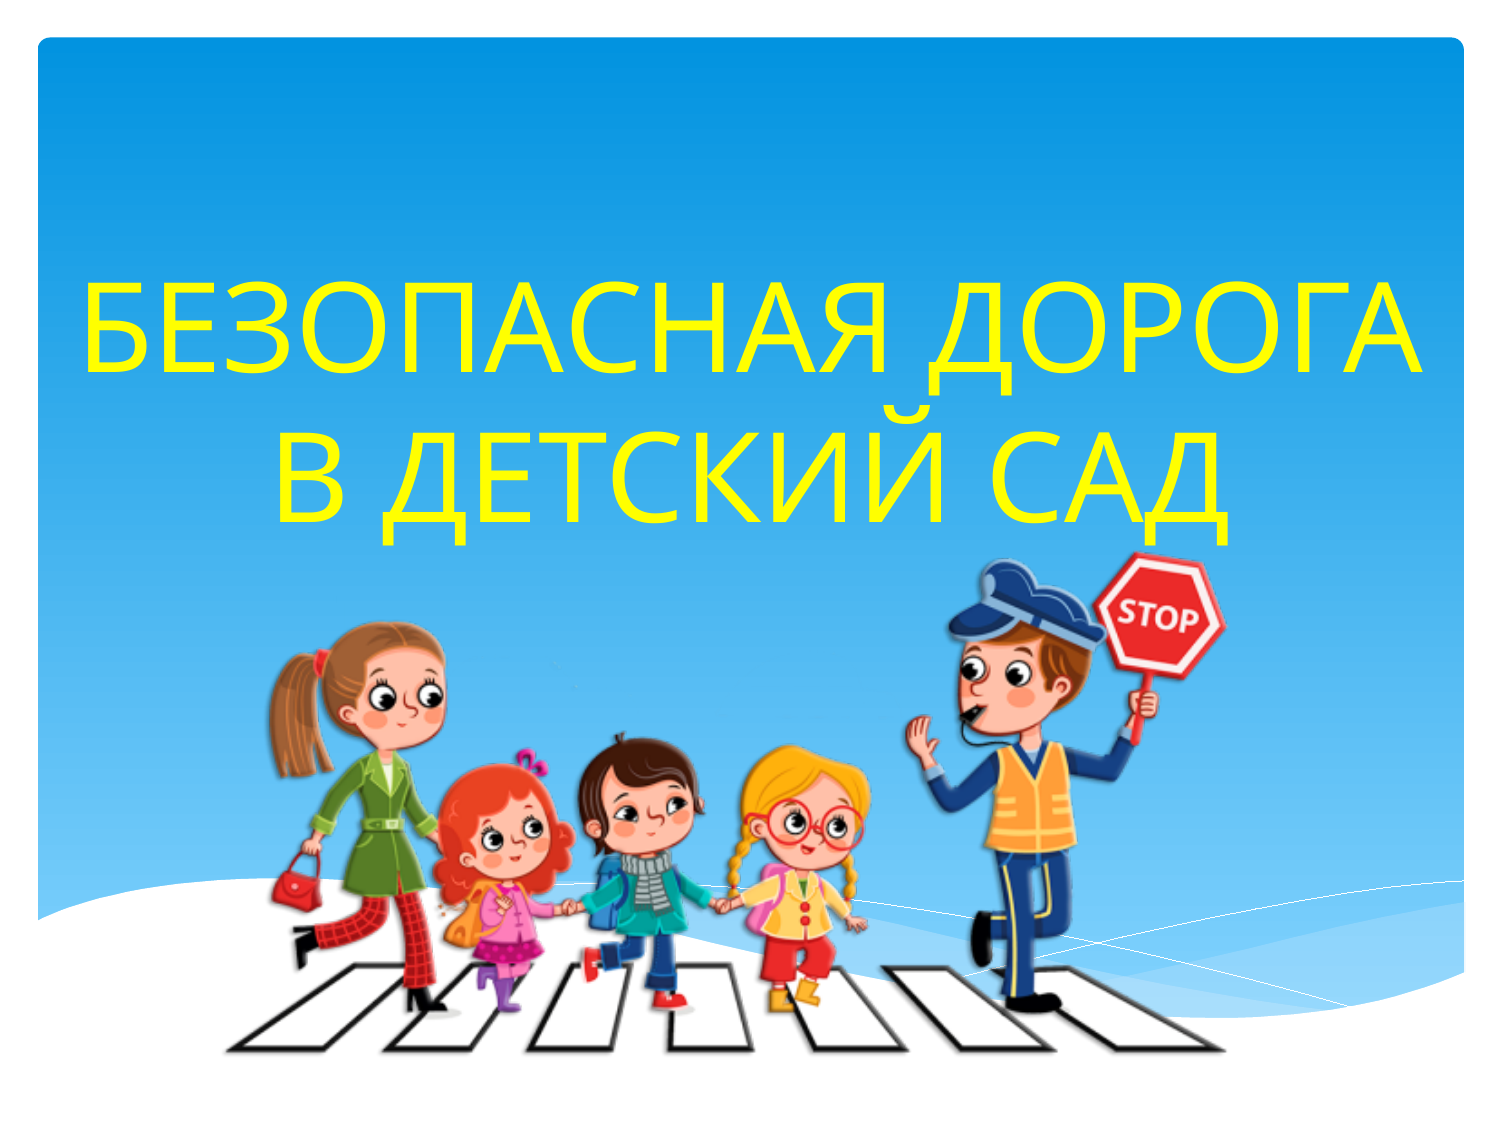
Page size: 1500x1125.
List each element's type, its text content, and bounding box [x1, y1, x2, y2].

picture [182, 537, 1270, 1071]
title БЕЗОПАСНАЯ ДОРОГА В ДЕТСКИЙ САД [41, 160, 1459, 555]
